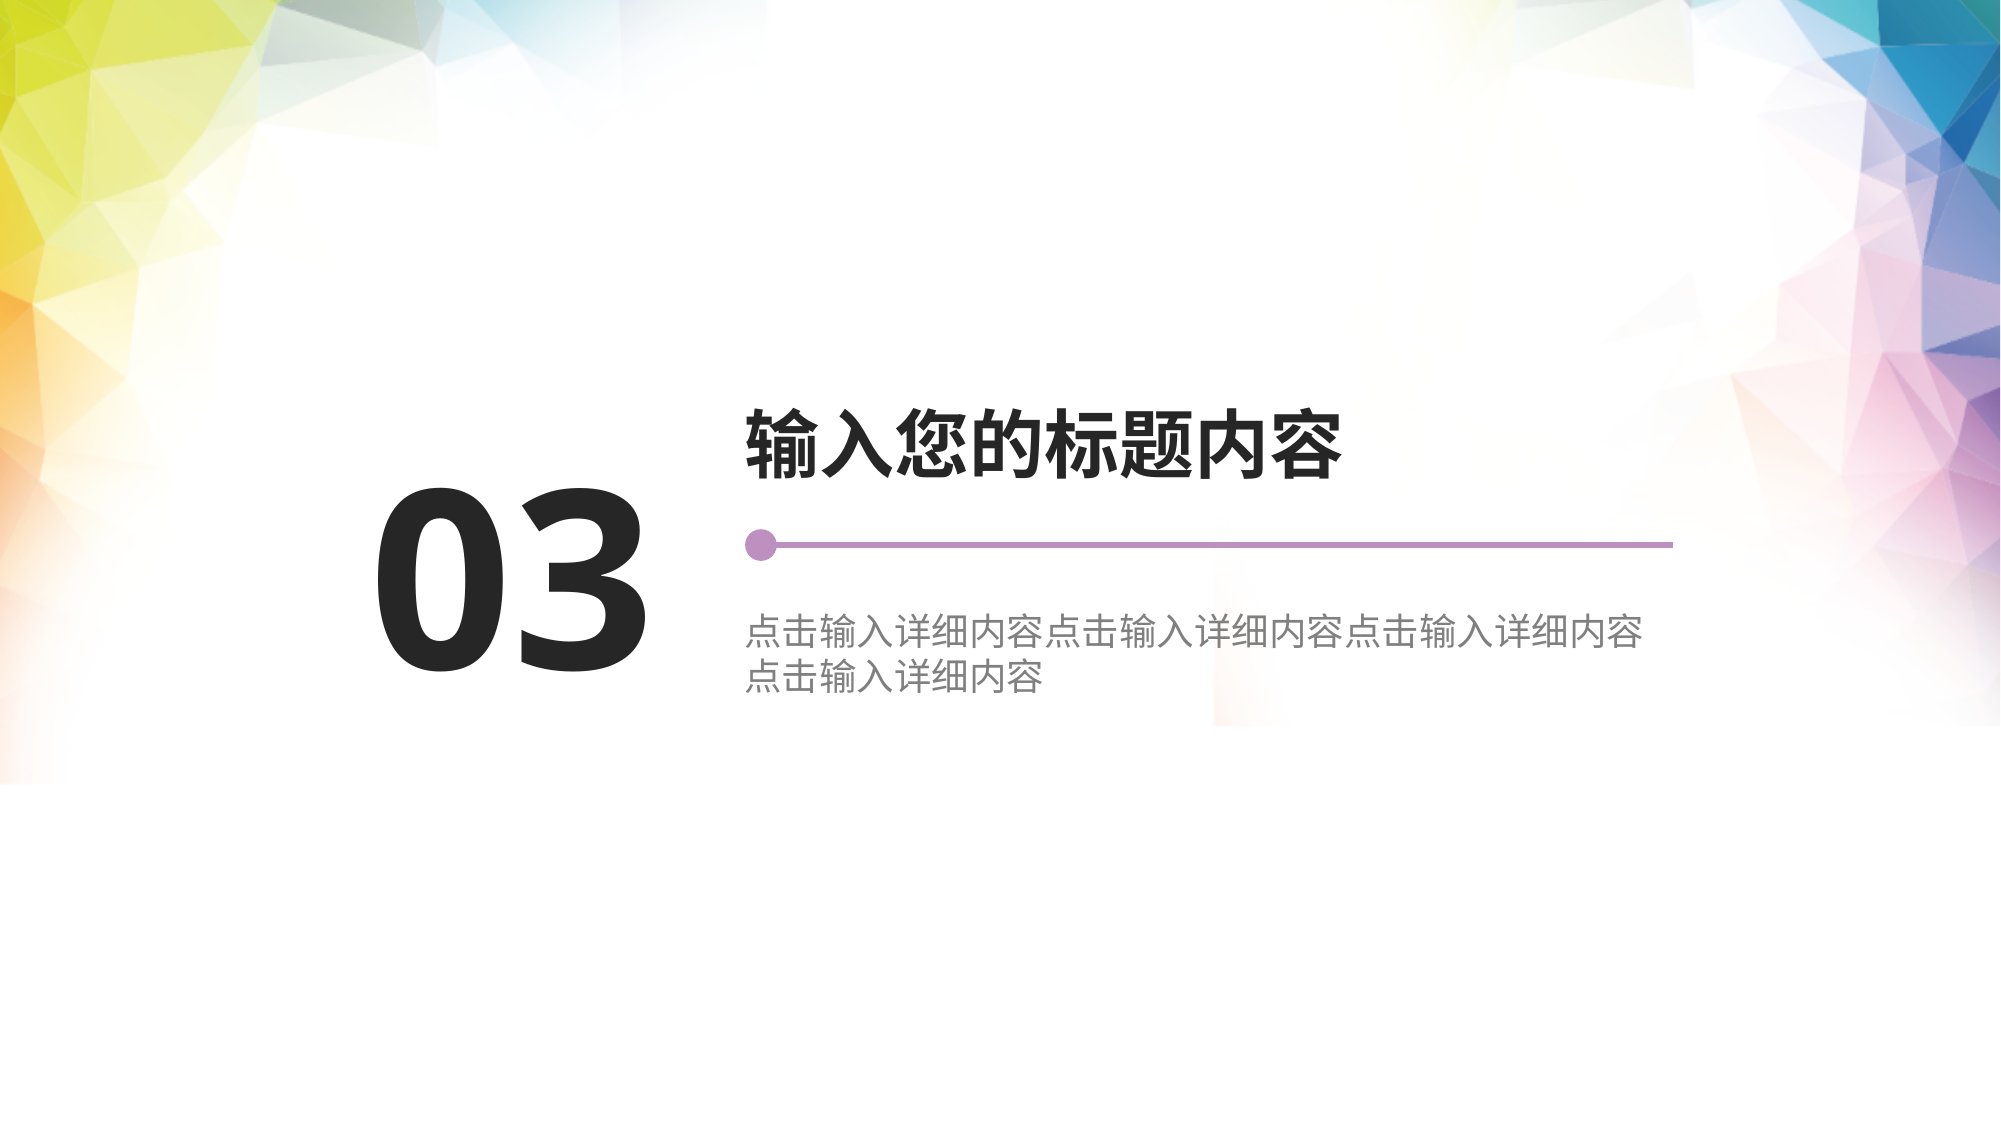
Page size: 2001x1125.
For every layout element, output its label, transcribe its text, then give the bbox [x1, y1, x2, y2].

text_box 03 [354, 412, 730, 728]
picture [0, 0, 2001, 1125]
text_box 输入您的标题内容 [729, 389, 1370, 495]
text_box 点击输入详细内容点击输入详细内容点击输入详细内容点击输入详细内容 [729, 600, 1684, 750]
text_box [745, 529, 1674, 561]
